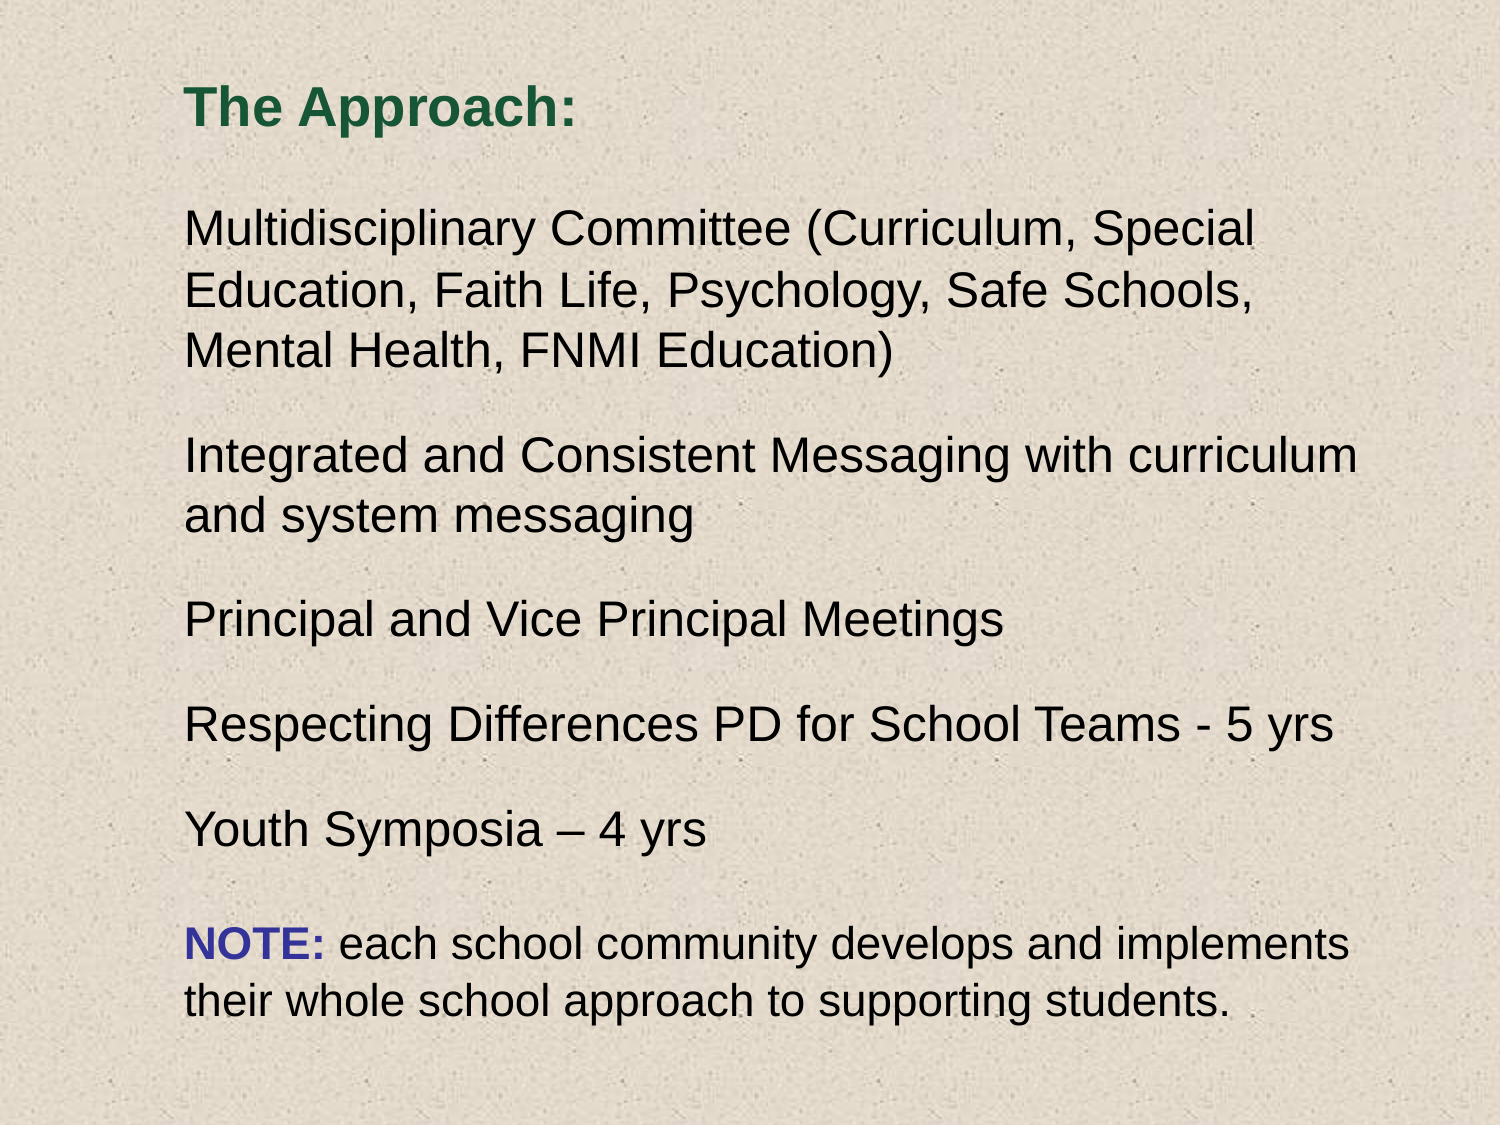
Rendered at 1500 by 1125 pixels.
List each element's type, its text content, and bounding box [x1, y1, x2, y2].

list The Approach: Multidisciplinary Committee (Curriculum, Special Education, Faith Life, Psychology, Safe Schools, Mental Health, FNMI Education) Integrated and Consistent Messaging with curriculum and system messaging Principal and Vice Principal Meetings Respecting Differences PD for School Teams - 5 yrs Youth Symposia – 4 yrs NOTE: each school community develops and implements their whole school approach to supporting students. [112, 62, 1388, 1125]
picture [0, 0, 1500, 1125]
